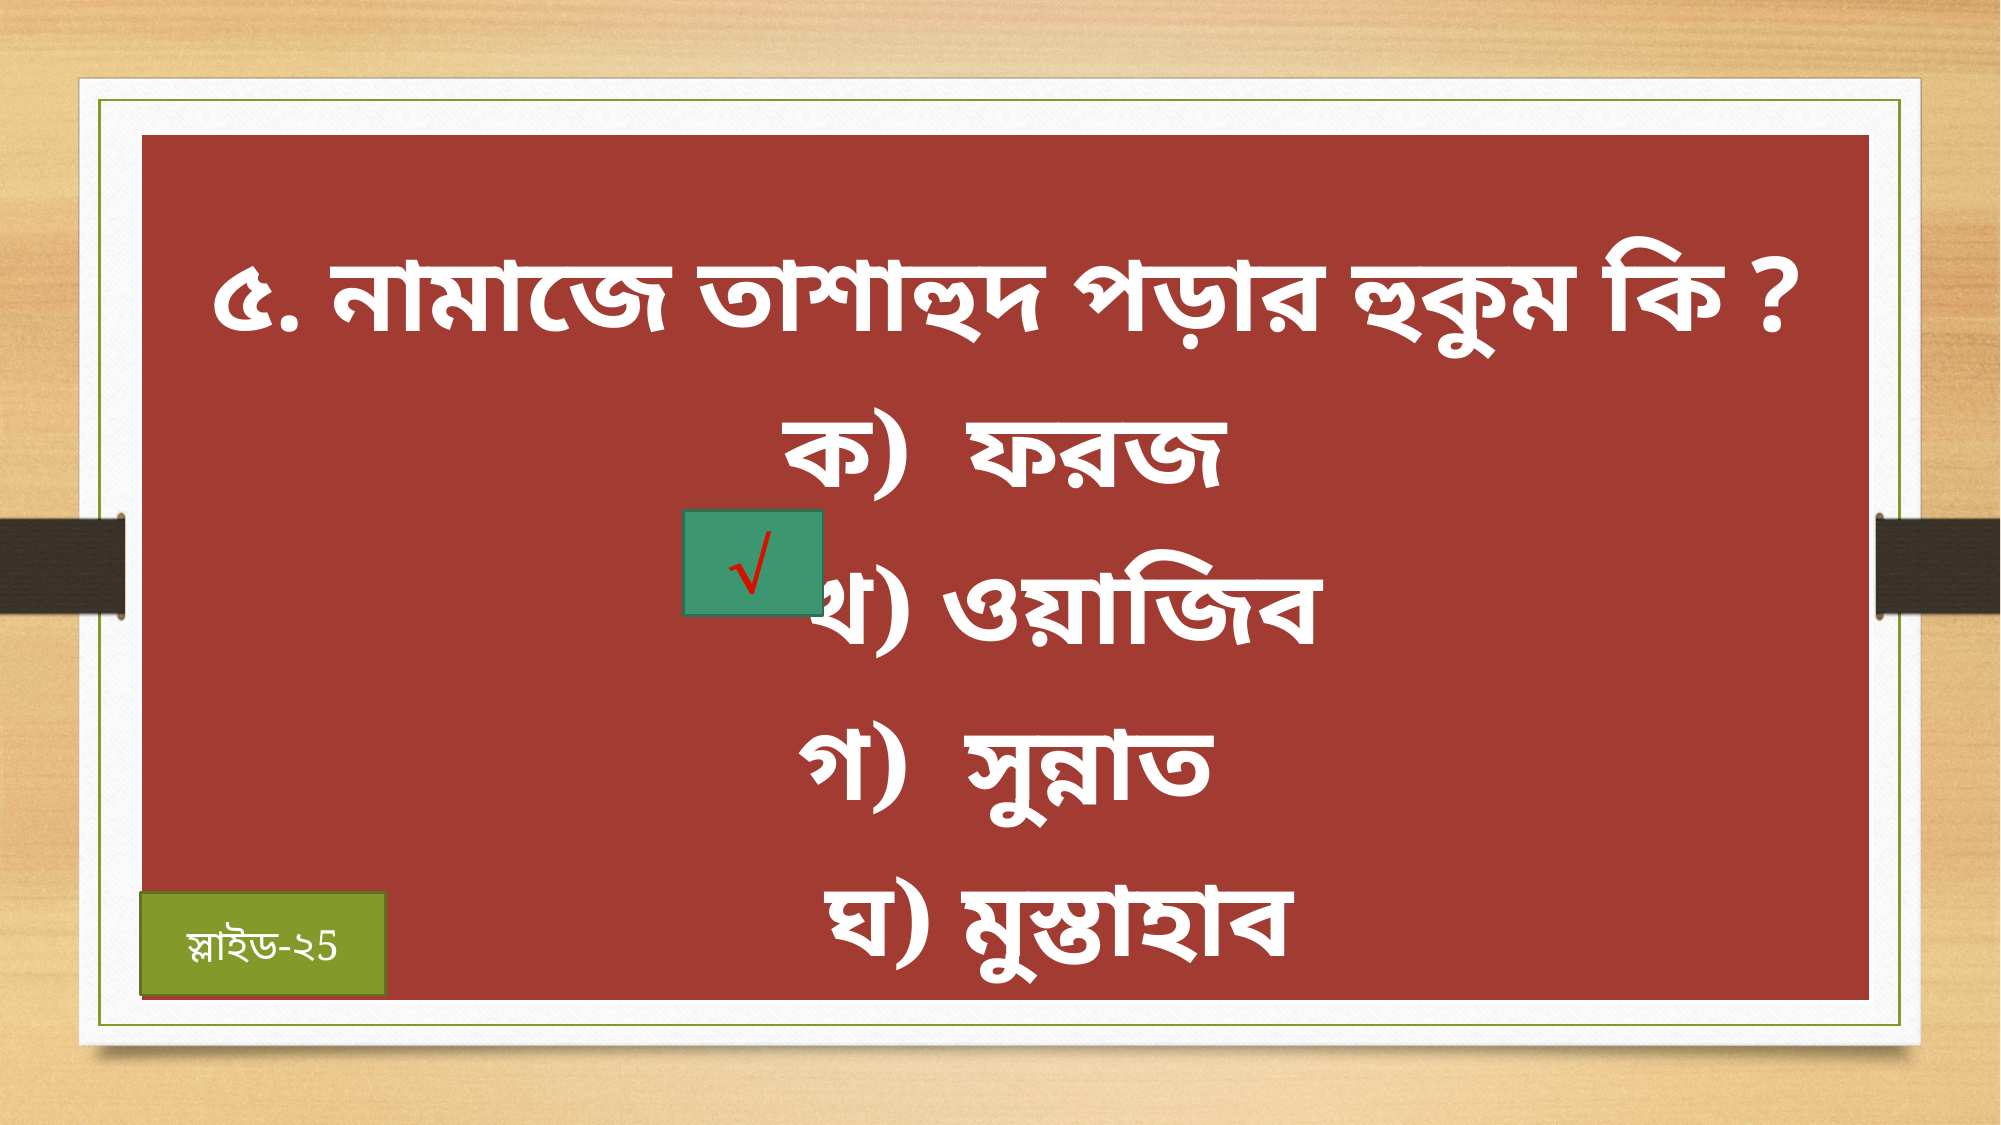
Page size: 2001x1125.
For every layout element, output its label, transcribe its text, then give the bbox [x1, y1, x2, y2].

text_box  [682, 509, 824, 617]
list ৫. নামাজে তাশাহুদ পড়ার হুকুম কি ? ক) ফরজ খ) ওয়াজিব গ) সুন্নাত ঘ) মুস্তাহাব [138, 131, 1873, 1004]
picture [0, 0, 2001, 1125]
text_box স্লাইড-২5 [139, 891, 387, 996]
